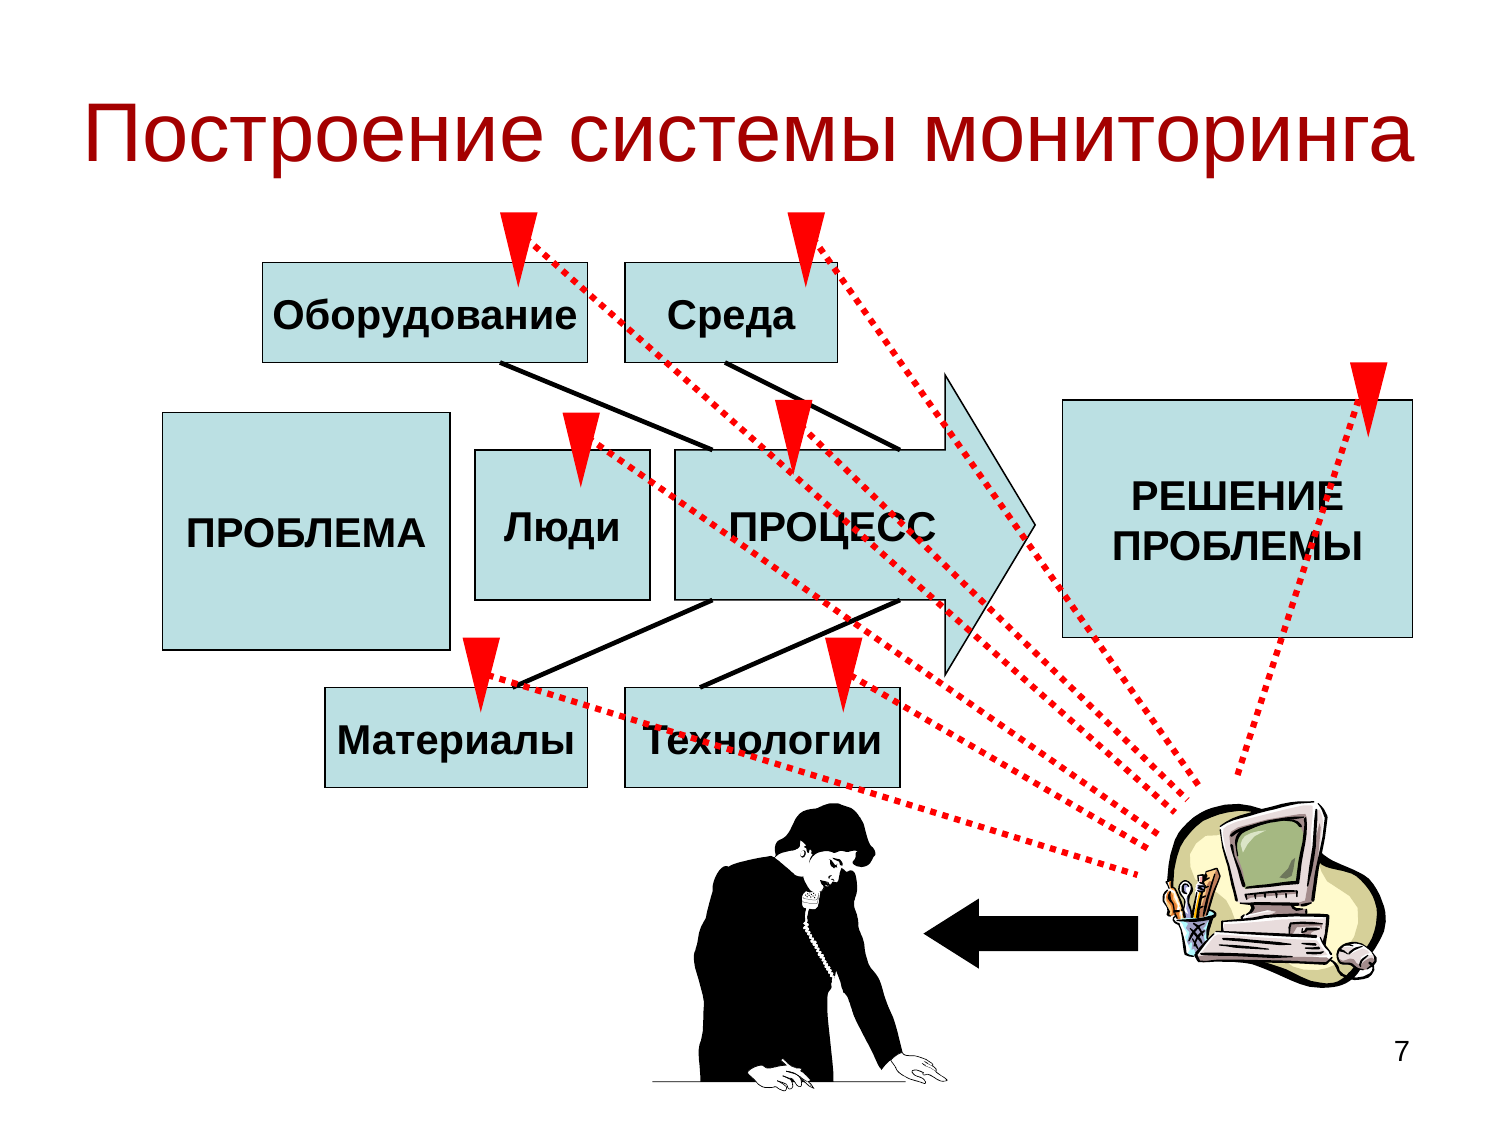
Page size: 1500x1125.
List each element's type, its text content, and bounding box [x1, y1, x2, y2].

text_box Построение системы мониторинга [34, 78, 1464, 179]
text_box [774, 399, 813, 474]
text_box РЕШЕНИЕ ПРОБЛЕМЫ [1062, 399, 1413, 638]
text_box Технологии [624, 687, 900, 788]
text_box [562, 412, 601, 488]
text_box ПРОЦЕСС [675, 374, 1036, 675]
text_box [462, 637, 501, 713]
text_box ПРОБЛЕМА [162, 412, 450, 650]
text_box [649, 799, 951, 1094]
text_box Люди [474, 449, 650, 600]
text_box Среда [624, 262, 838, 363]
text_box Материалы [324, 687, 588, 788]
text_box [787, 212, 826, 288]
text_box Оборудование [262, 262, 588, 363]
text_box [500, 212, 538, 288]
text_box [954, 900, 1138, 968]
picture [1162, 799, 1388, 990]
slide_number 7 [1074, 1024, 1425, 1103]
text_box [825, 637, 863, 713]
text_box [1350, 362, 1388, 438]
